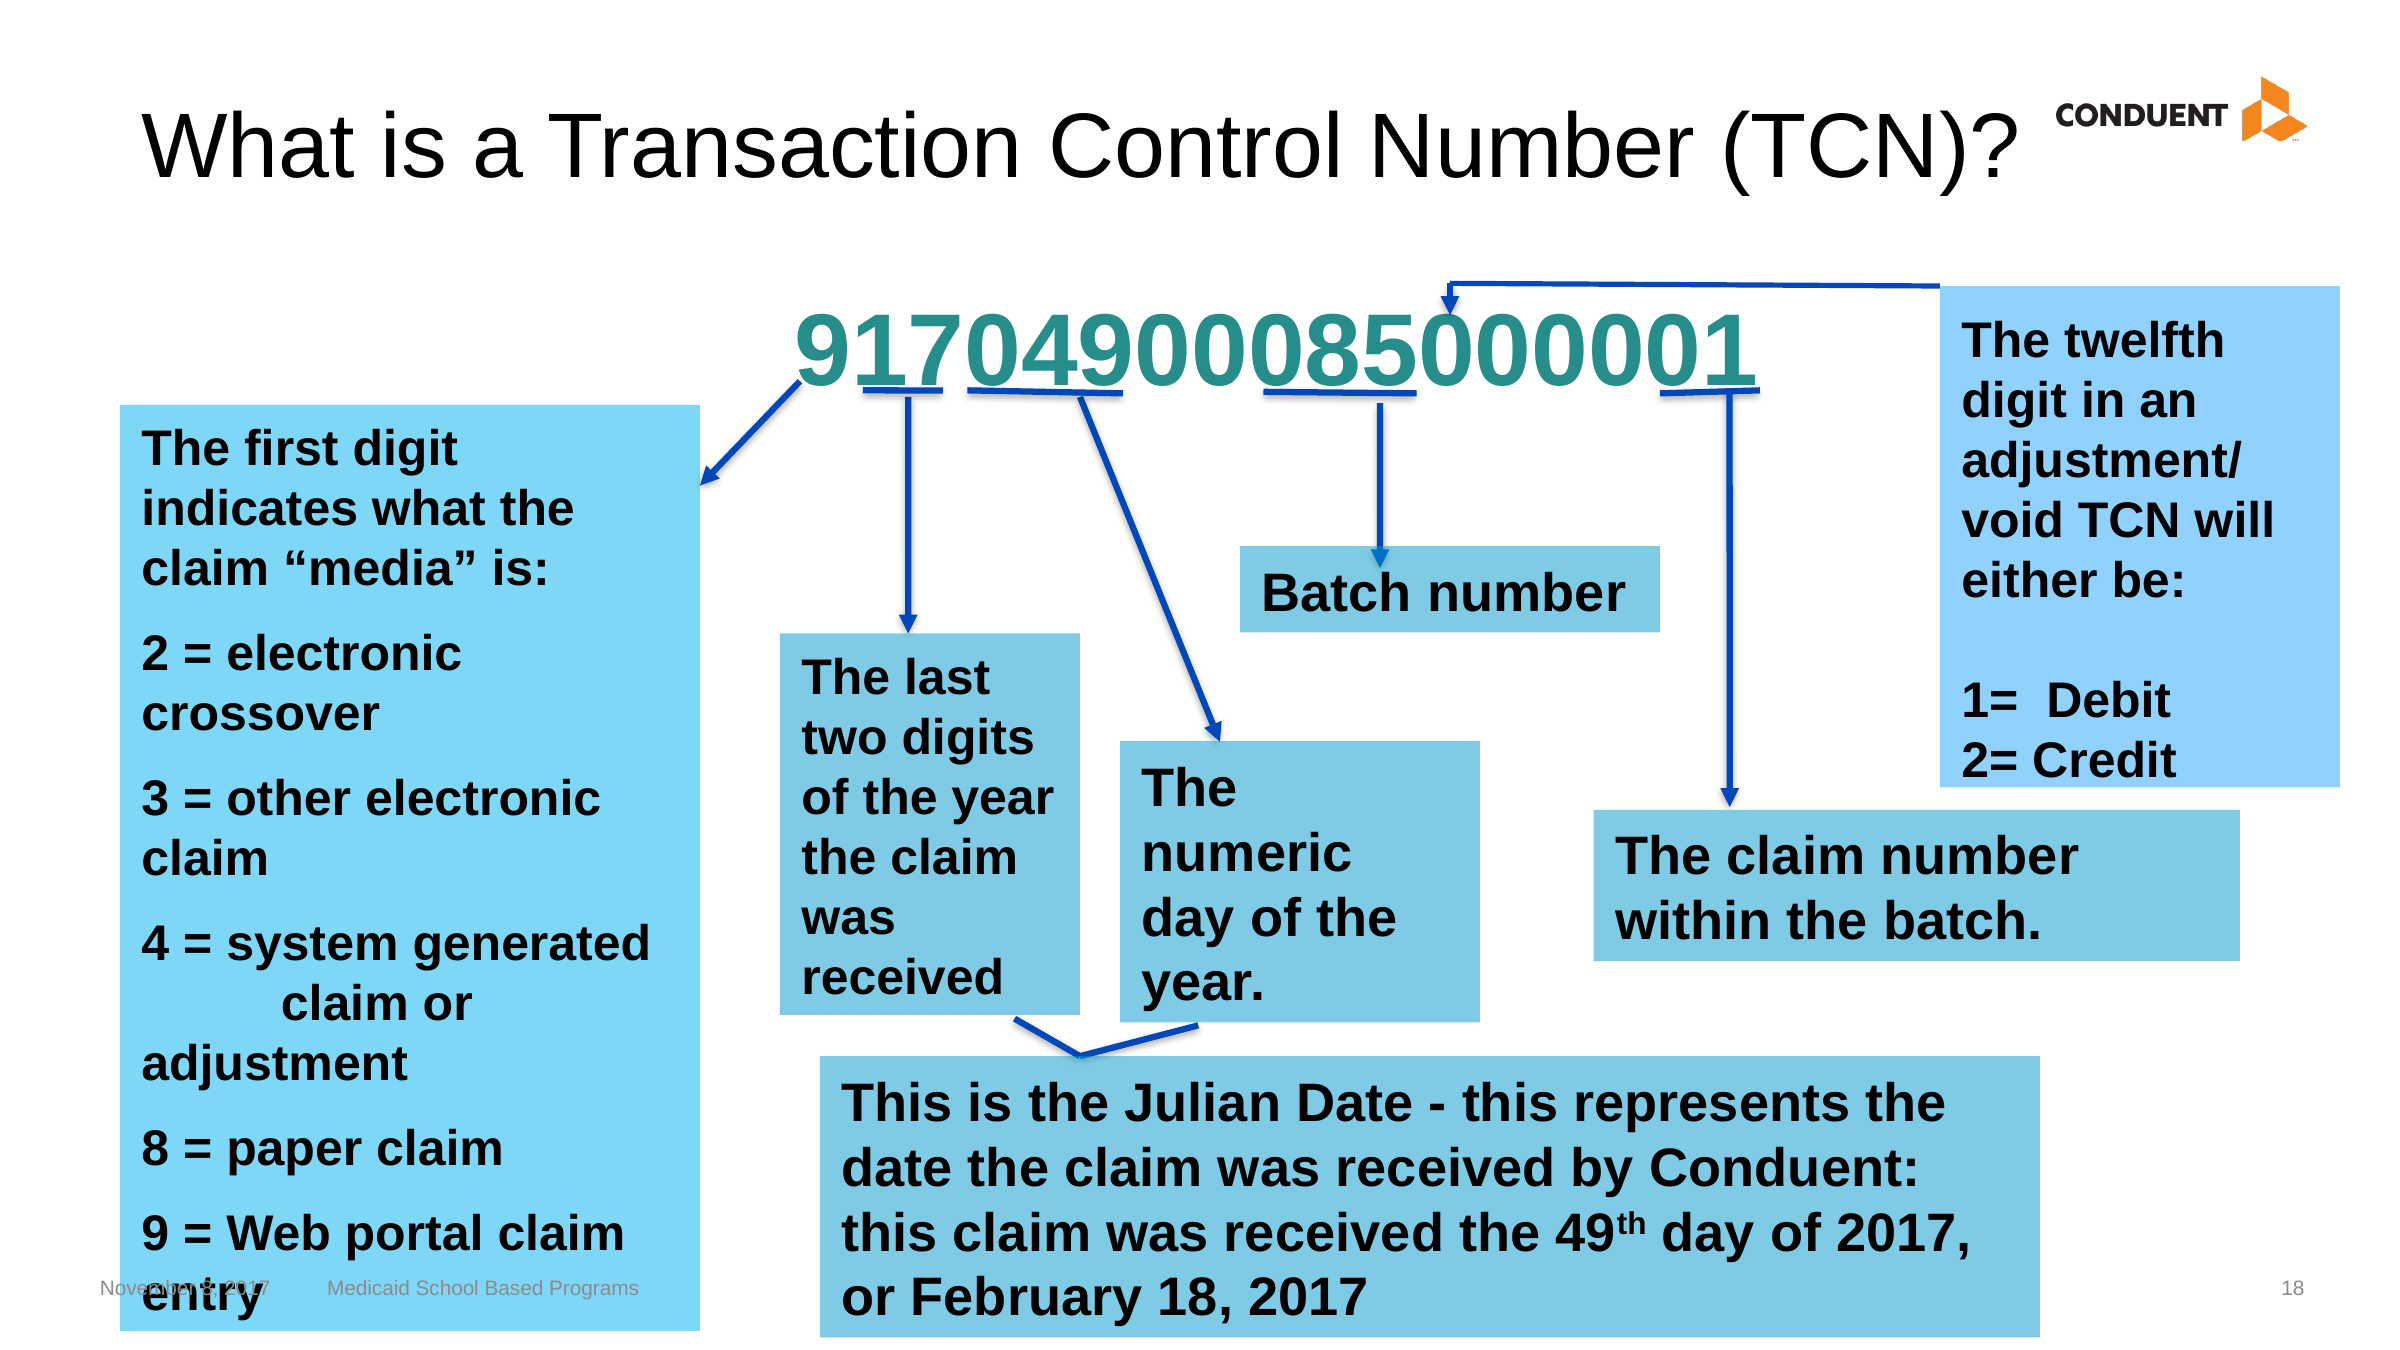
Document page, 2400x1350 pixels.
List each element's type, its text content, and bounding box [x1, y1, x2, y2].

text_box [1376, 403, 1384, 546]
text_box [1449, 283, 1941, 287]
text_box [1659, 387, 1761, 397]
text_box What is a Transaction Control Number (TCN)? [120, 74, 2120, 207]
slide_number 18 [1765, 1251, 2326, 1324]
text_box The twelfth digit in an adjustment/ void TCN will either be: 1= Debit 2= Credit [1940, 286, 2340, 788]
text_box 91704900085000001 [746, 272, 1781, 417]
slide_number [78, 1251, 305, 1324]
text_box [1079, 404, 1222, 741]
text_box This is the Julian Date - this represents the date the claim was received by Conduent: this claim was received the 49th day of 2017, or February 18, 2017 [819, 1056, 2040, 1338]
text_box [1263, 388, 1417, 397]
text_box [700, 379, 803, 486]
text_box [1720, 390, 1740, 807]
text_box [1013, 1015, 1079, 1056]
text_box The numeric day of the year. [1119, 741, 1480, 1023]
text_box The last two digits of the year the claim was received [779, 633, 1080, 1015]
footer Medicaid School Based Programs [305, 1251, 1539, 1324]
text_box The claim number within the batch. [1593, 809, 2240, 962]
text_box [862, 387, 943, 394]
text_box The first digit indicates what the claim “media” is: 2 = electronic crossover 3 = other electronic claim 4 = system generated claim or adjustment 8 = paper claim 9 = Web portal claim entry [120, 1324, 700, 1332]
text_box [898, 402, 918, 633]
text_box [967, 387, 1123, 397]
text_box [1440, 293, 1460, 316]
text_box [1079, 1022, 1200, 1056]
text_box Batch number [1239, 546, 1660, 633]
text_box The first digit indicates what the claim “media” is: 2 = electronic crossover 3 = other electronic claim 4 = system generated claim or adjustment 8 = paper claim 9 = Web portal claim entry [120, 404, 700, 1251]
